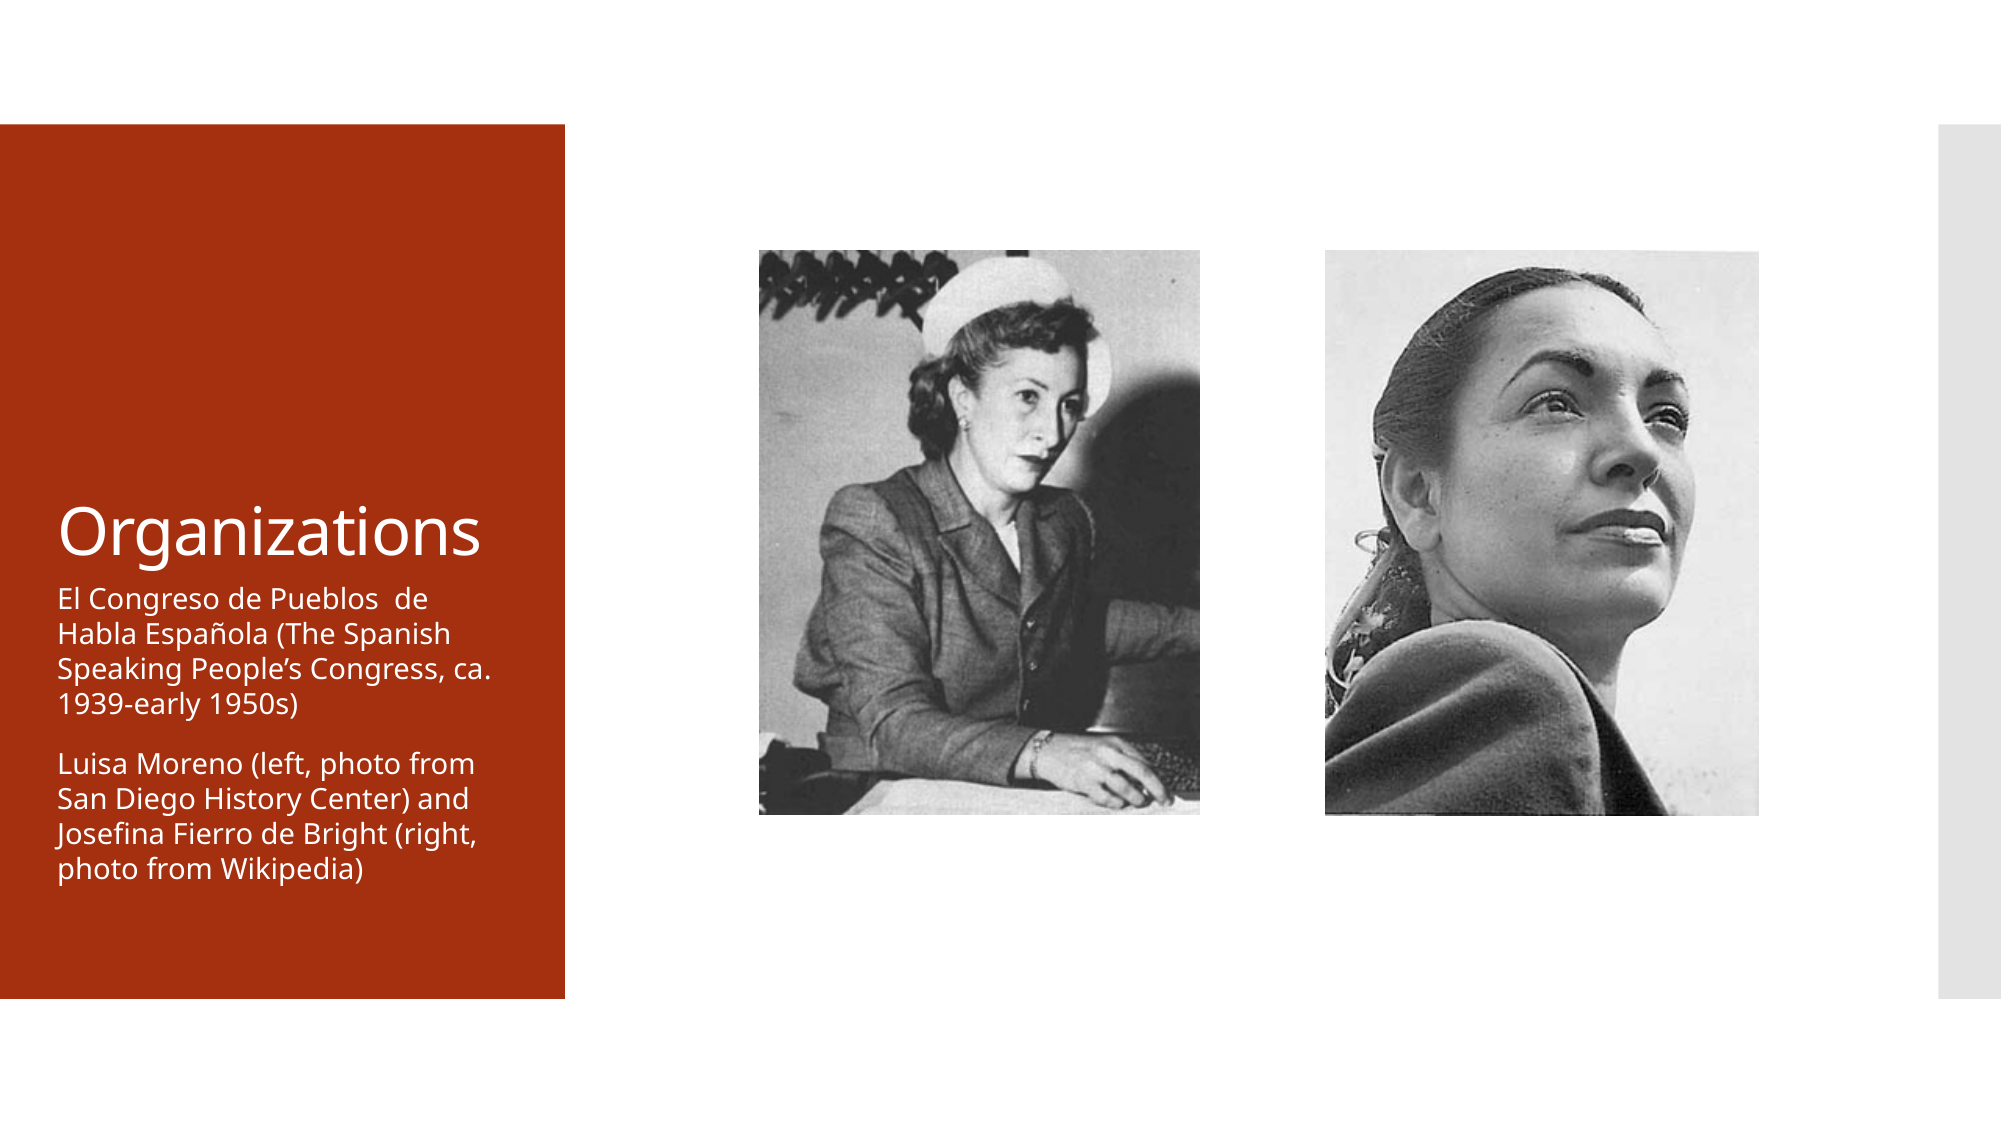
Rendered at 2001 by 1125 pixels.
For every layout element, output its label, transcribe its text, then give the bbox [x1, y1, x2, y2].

list El Congreso de Pueblos de Habla Española (The Spanish Speaking People’s Congress, ca. 1939-early 1950s) Luisa Moreno (left, photo from San Diego History Center) and Josefina Fierro de Bright (right, photo from Wikipedia) [41, 573, 507, 955]
picture [1324, 250, 1760, 816]
title Organizations [41, 187, 507, 573]
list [758, 250, 1201, 816]
